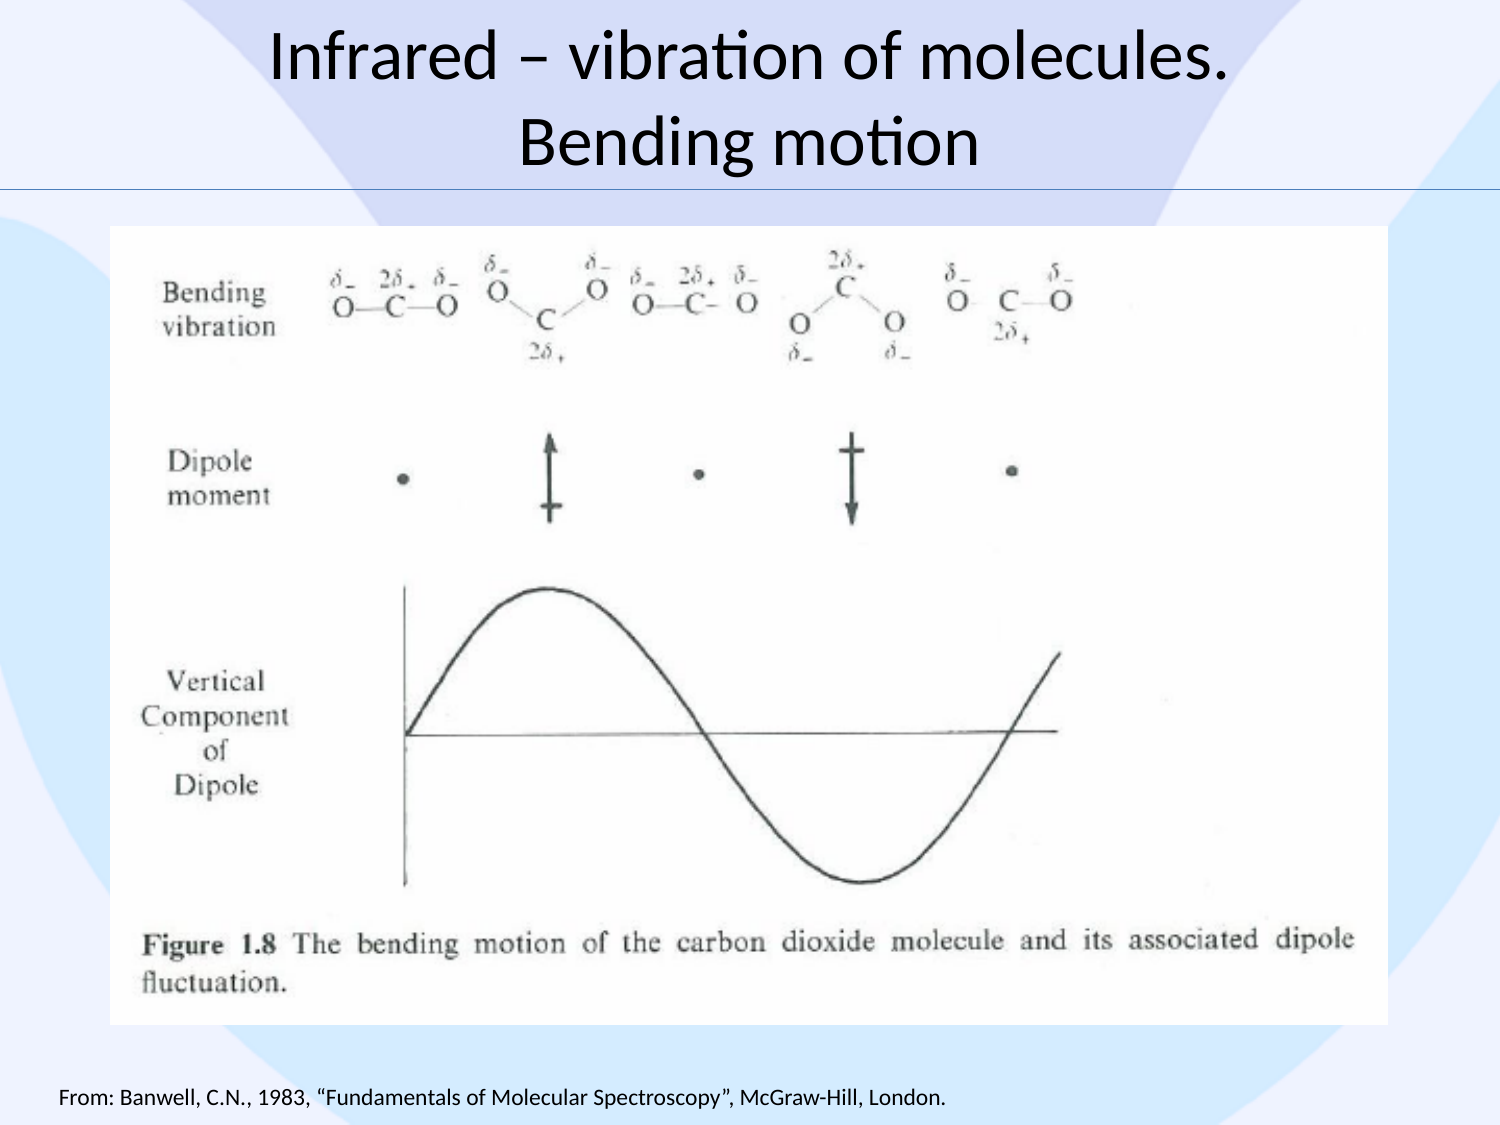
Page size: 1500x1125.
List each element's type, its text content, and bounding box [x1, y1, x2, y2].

picture [0, 190, 1500, 1125]
list From: Banwell, C.N., 1983, “Fundamentals of Molecular Spectroscopy”, McGraw-Hill, London. [43, 1074, 988, 1125]
picture [0, 0, 1500, 189]
title Infrared – vibration of molecules. Bending motion [132, 0, 1368, 188]
